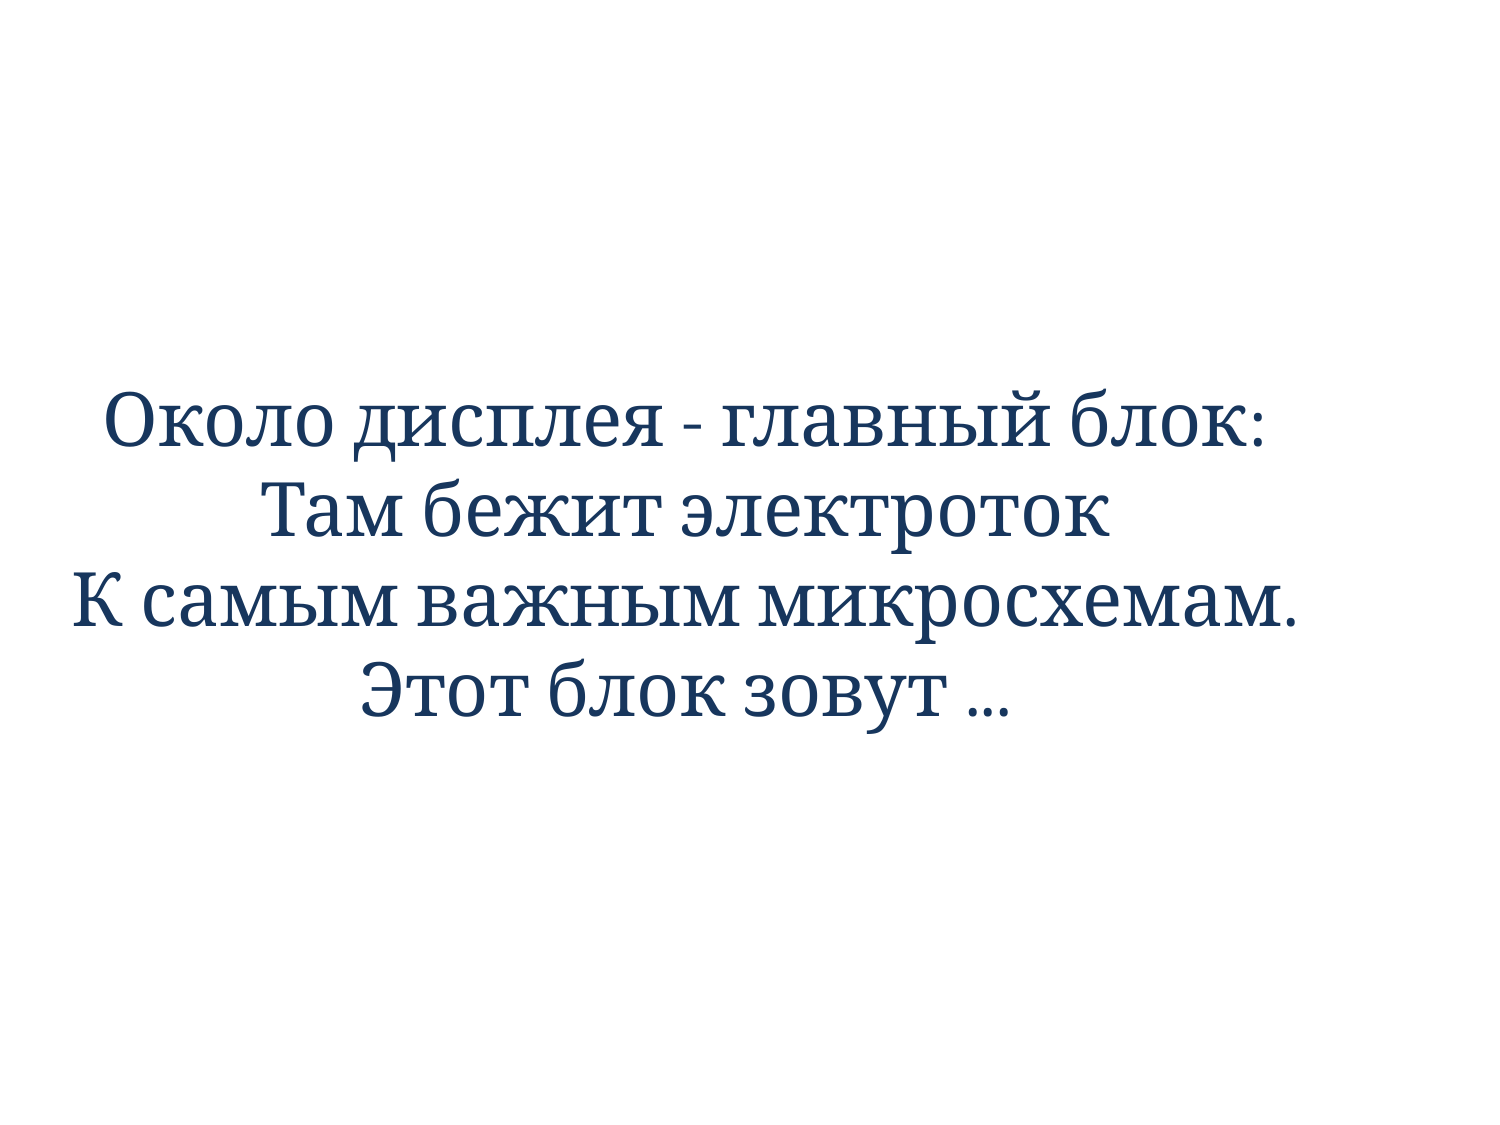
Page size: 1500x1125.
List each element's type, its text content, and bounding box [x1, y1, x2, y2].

text_box Около дисплея - главный блок: Там бежит электроток К самым важным микросхемам. Этот блок зовут ... [0, 3, 1372, 739]
